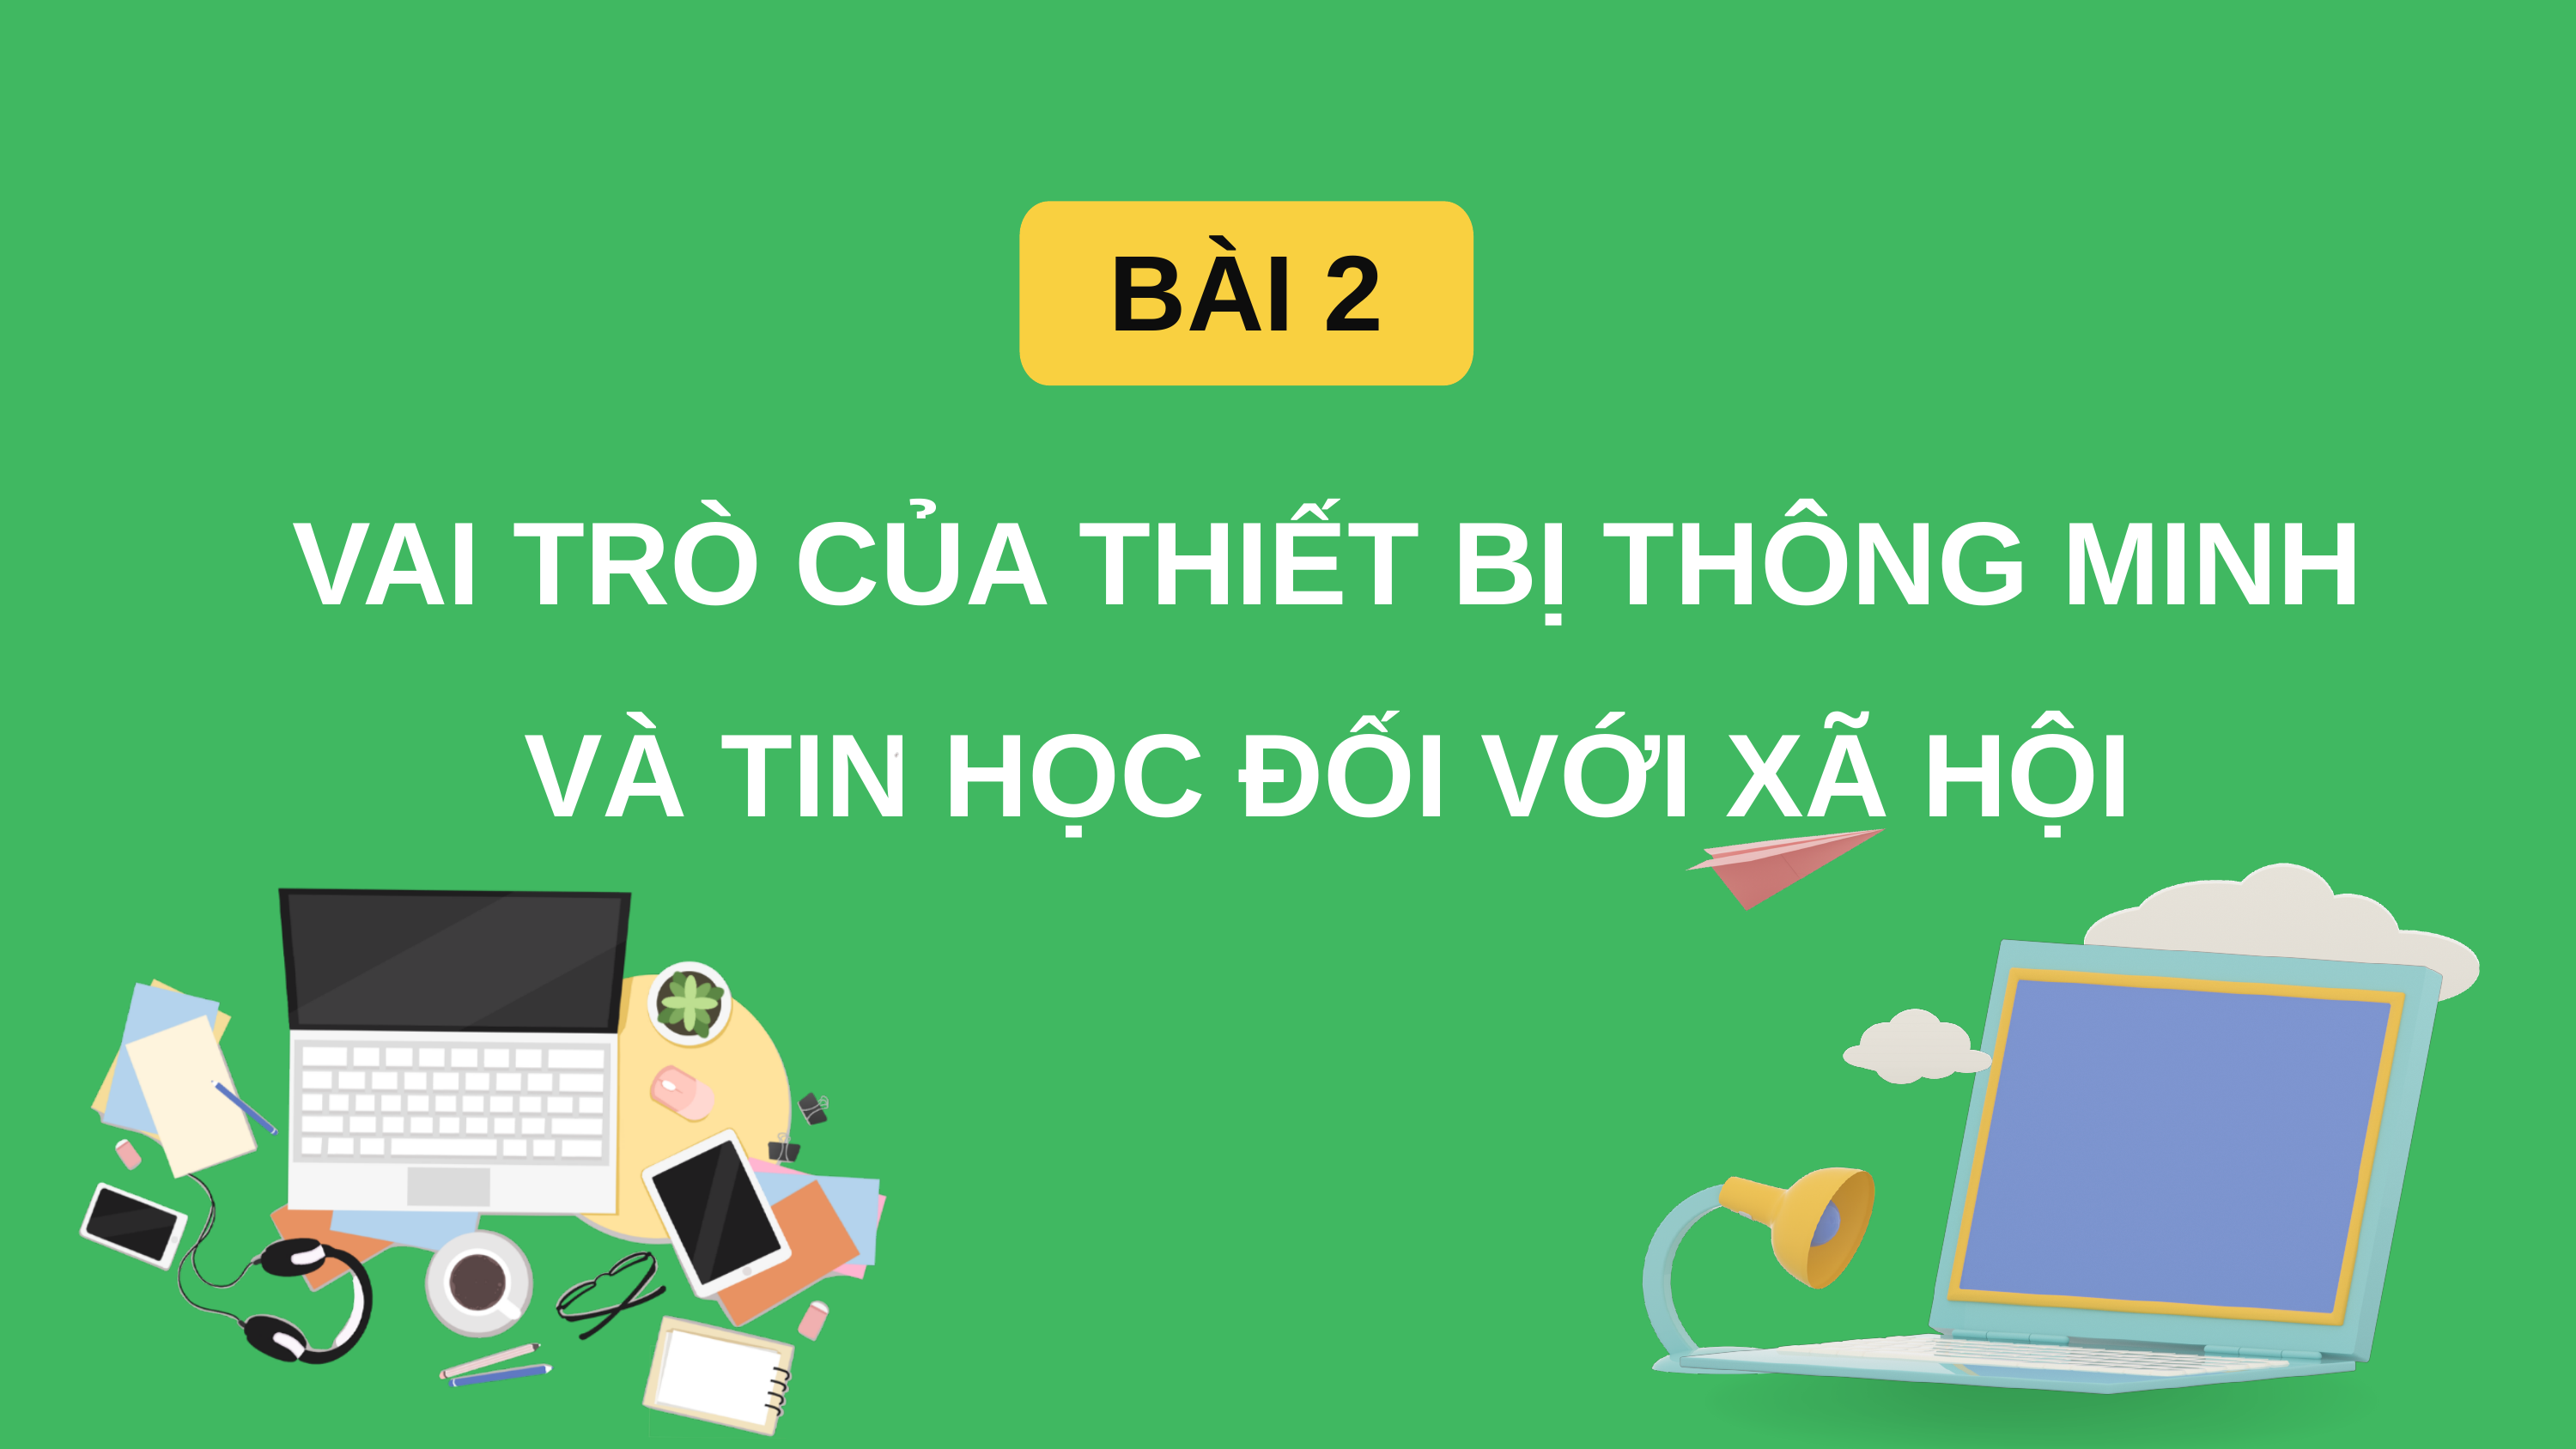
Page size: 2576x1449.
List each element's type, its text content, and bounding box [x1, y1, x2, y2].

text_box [1642, 805, 2480, 1449]
text_box VAI TRÒ CỦA THIẾT BỊ THÔNG MINH VÀ TIN HỌC ĐỐI VỚI XÃ HỘI [274, 409, 2384, 847]
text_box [1019, 201, 1474, 386]
picture [53, 702, 924, 1449]
